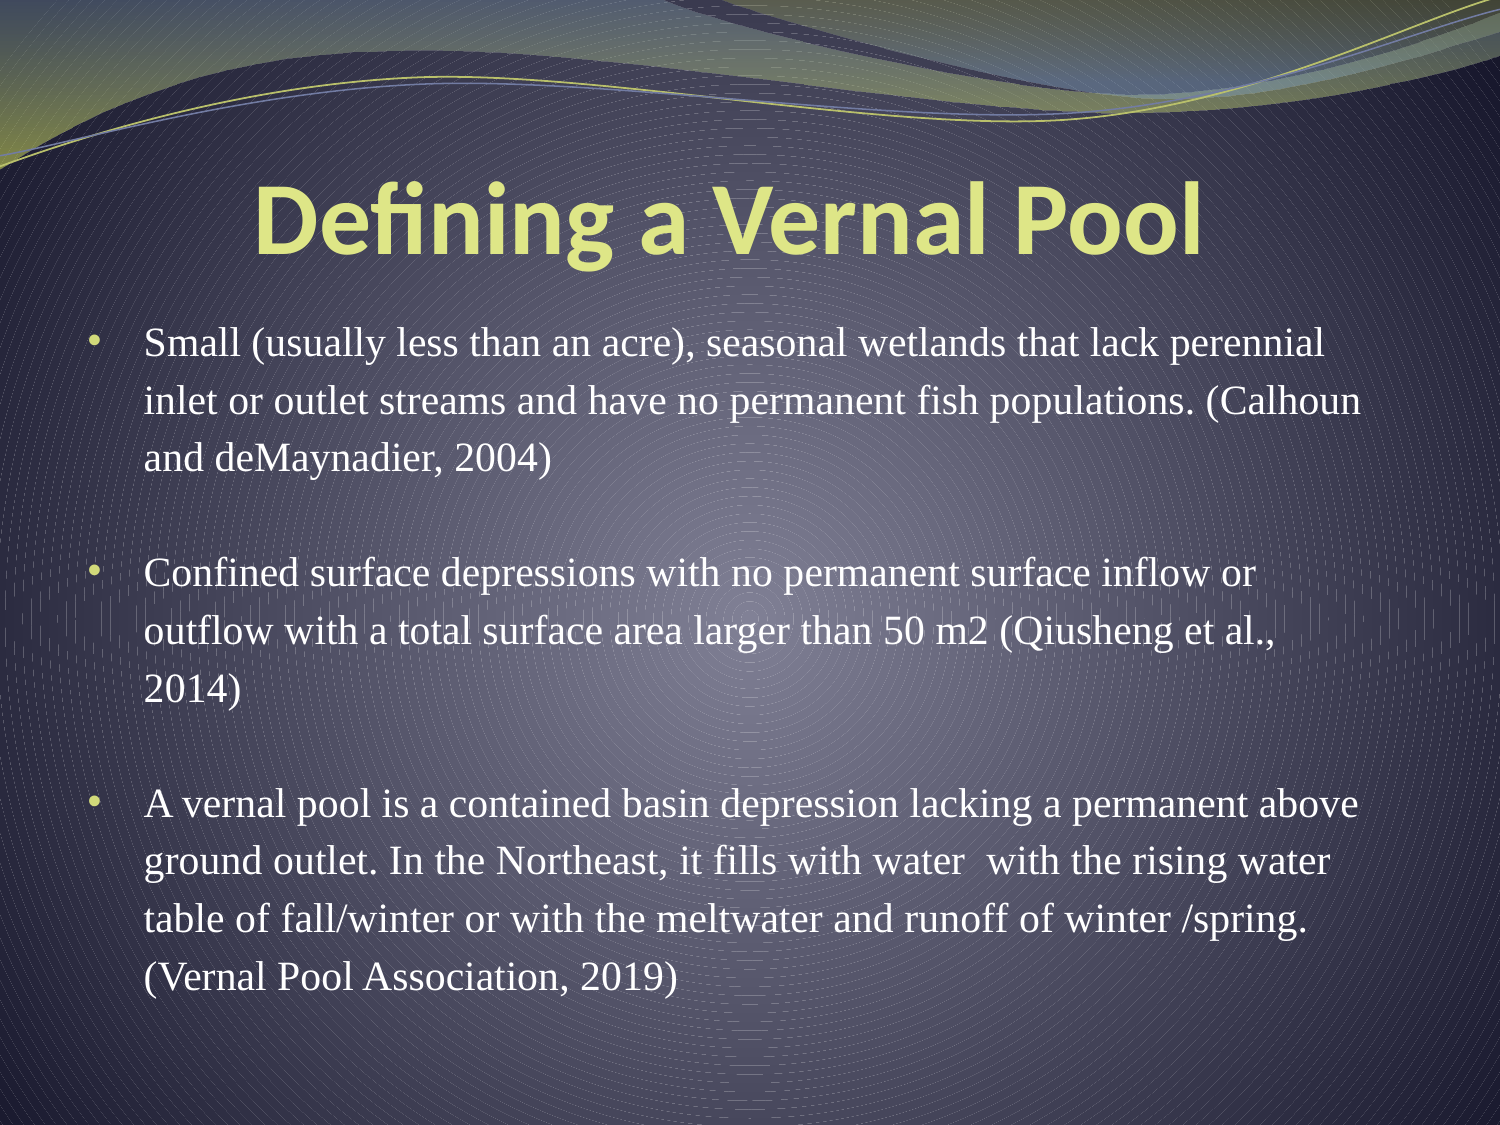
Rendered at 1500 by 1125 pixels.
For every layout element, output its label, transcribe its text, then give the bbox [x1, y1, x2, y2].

title Defining a Vernal Pool [87, 149, 1376, 275]
subtitle Small (usually less than an acre), seasonal wetlands that lack perennial inlet or outlet streams and have no permanent fish populations. (Calhoun and deMaynadier, 2004) Confined surface depressions with no permanent surface inflow or outflow with a total surface area larger than 50 m2 (Qiusheng et al., 2014) A vernal pool is a contained basin depression lacking a permanent above ground outlet. In the Northeast, it fills with water with the rising water table of fall/winter or with the meltwater and runoff of winter /spring. (Vernal Pool Association, 2019) [87, 299, 1376, 1038]
